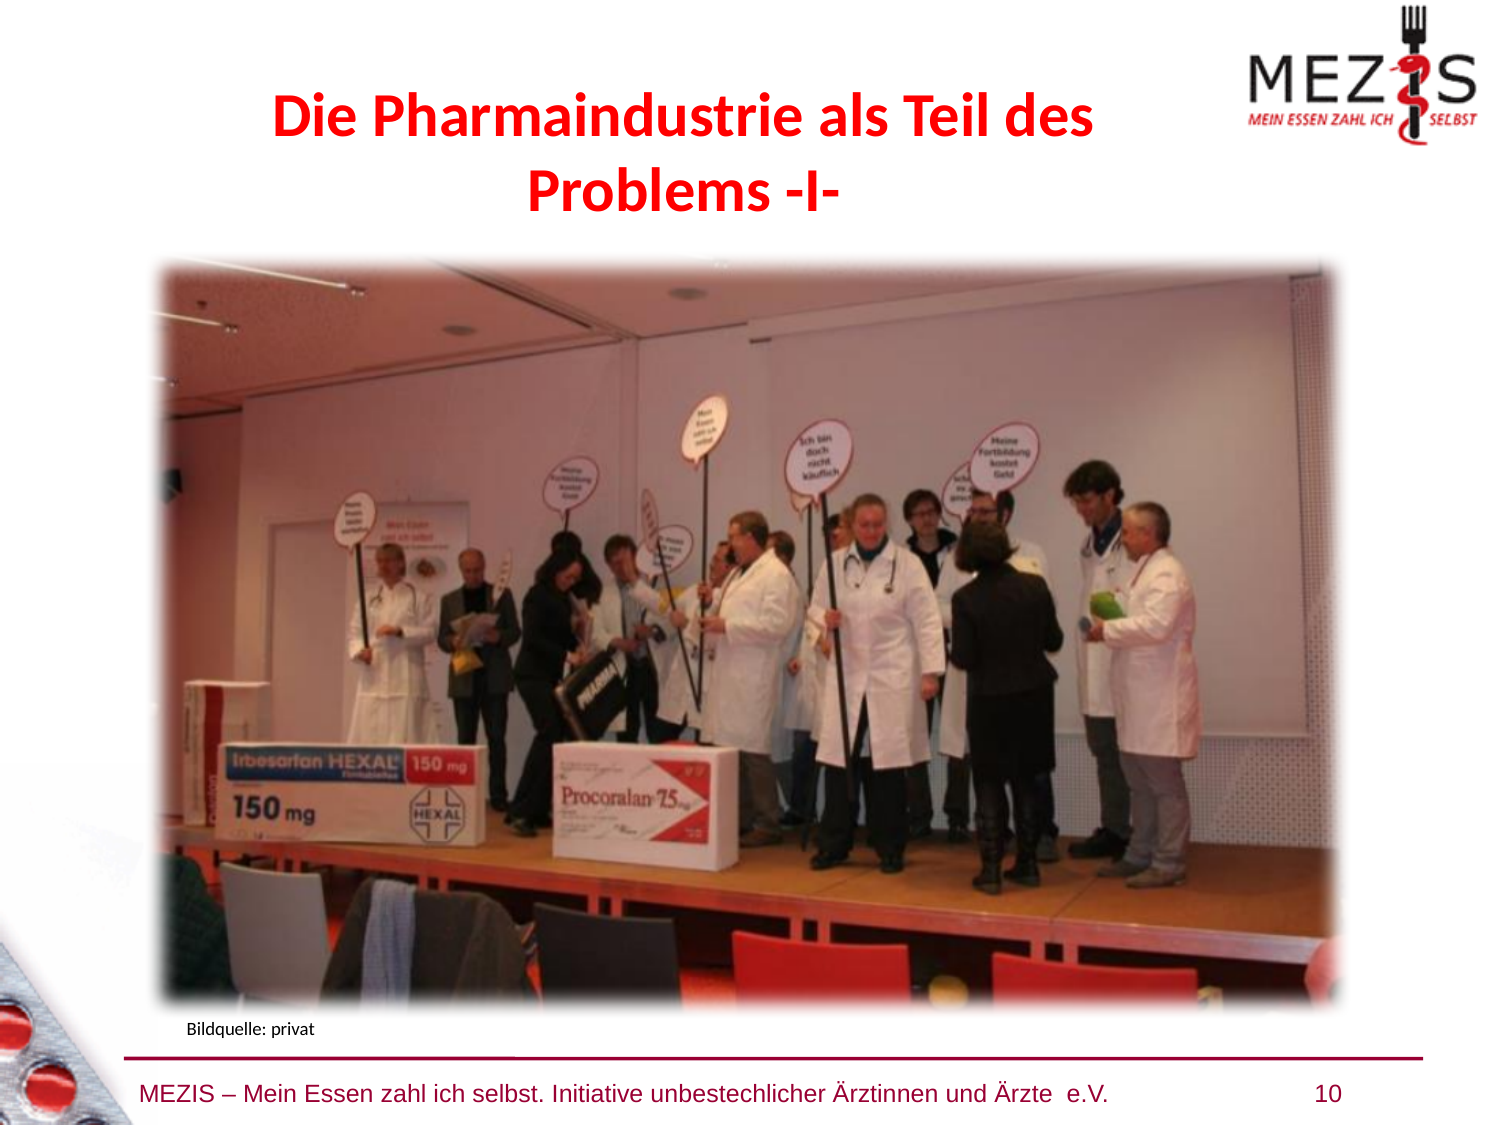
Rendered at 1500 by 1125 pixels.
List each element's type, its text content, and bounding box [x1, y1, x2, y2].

picture [1228, 0, 1500, 152]
text_box Bildquelle: privat [171, 1030, 330, 1047]
text_box Die Pharmaindustrie als Teil des Problems -I- [145, 66, 1223, 232]
picture [0, 251, 1353, 1125]
